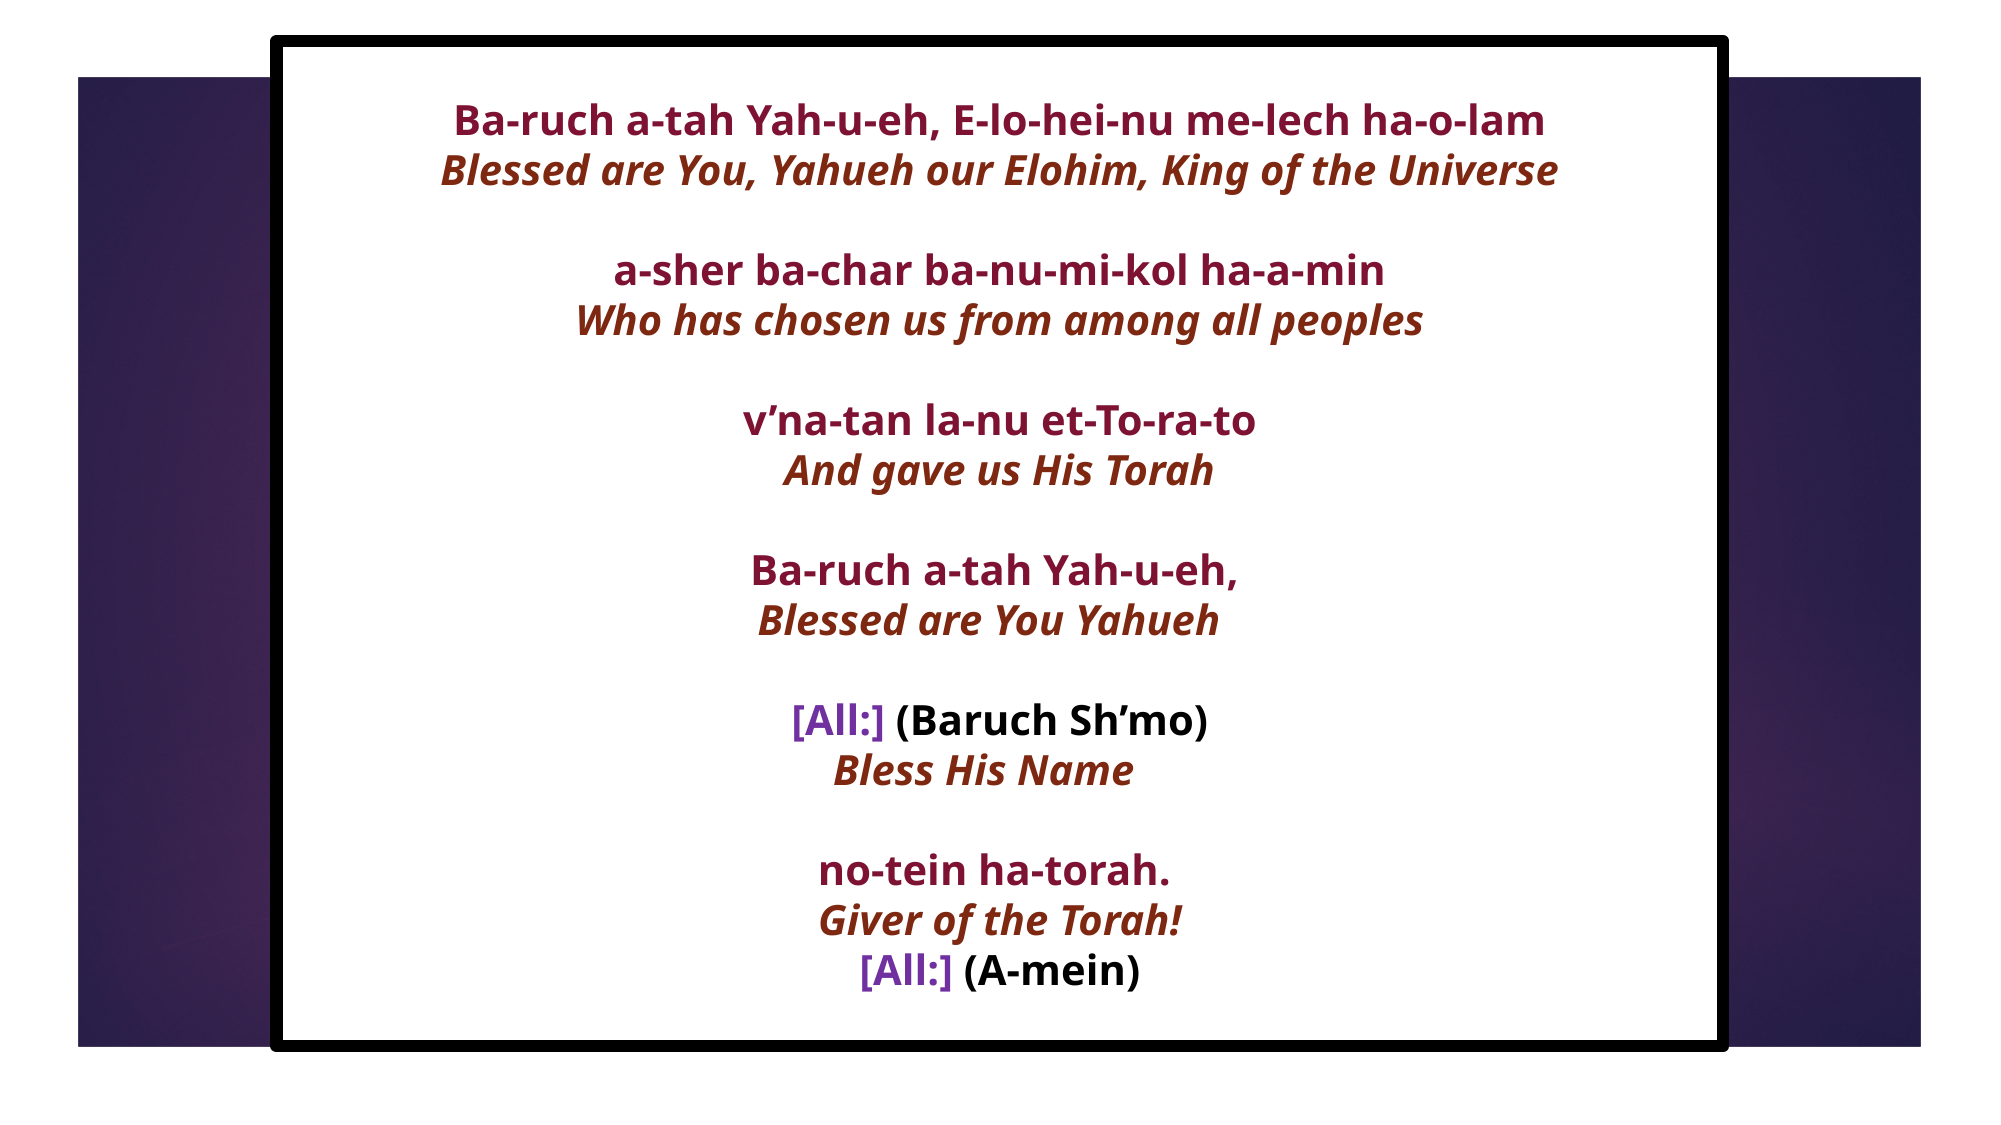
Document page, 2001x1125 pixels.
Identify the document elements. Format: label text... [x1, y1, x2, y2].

text_box Ba-ruch a-tah Yah-u-eh, E-lo-hei-nu me-lech ha-o-lam Blessed are You, Yahueh our Elohim, King of the Universe a-sher ba-char ba-nu-mi-kol ha-a-min Who has chosen us from among all peoples v’na-tan la-nu et-To-ra-to And gave us His Torah Ba-ruch a-tah Yah-u-eh, Blessed are You Yahueh [All:] (Baruch Sh’mo) Bless His Name no-tein ha-torah. Giver of the Torah! [All:] (A-mein) [275, 40, 1725, 1048]
